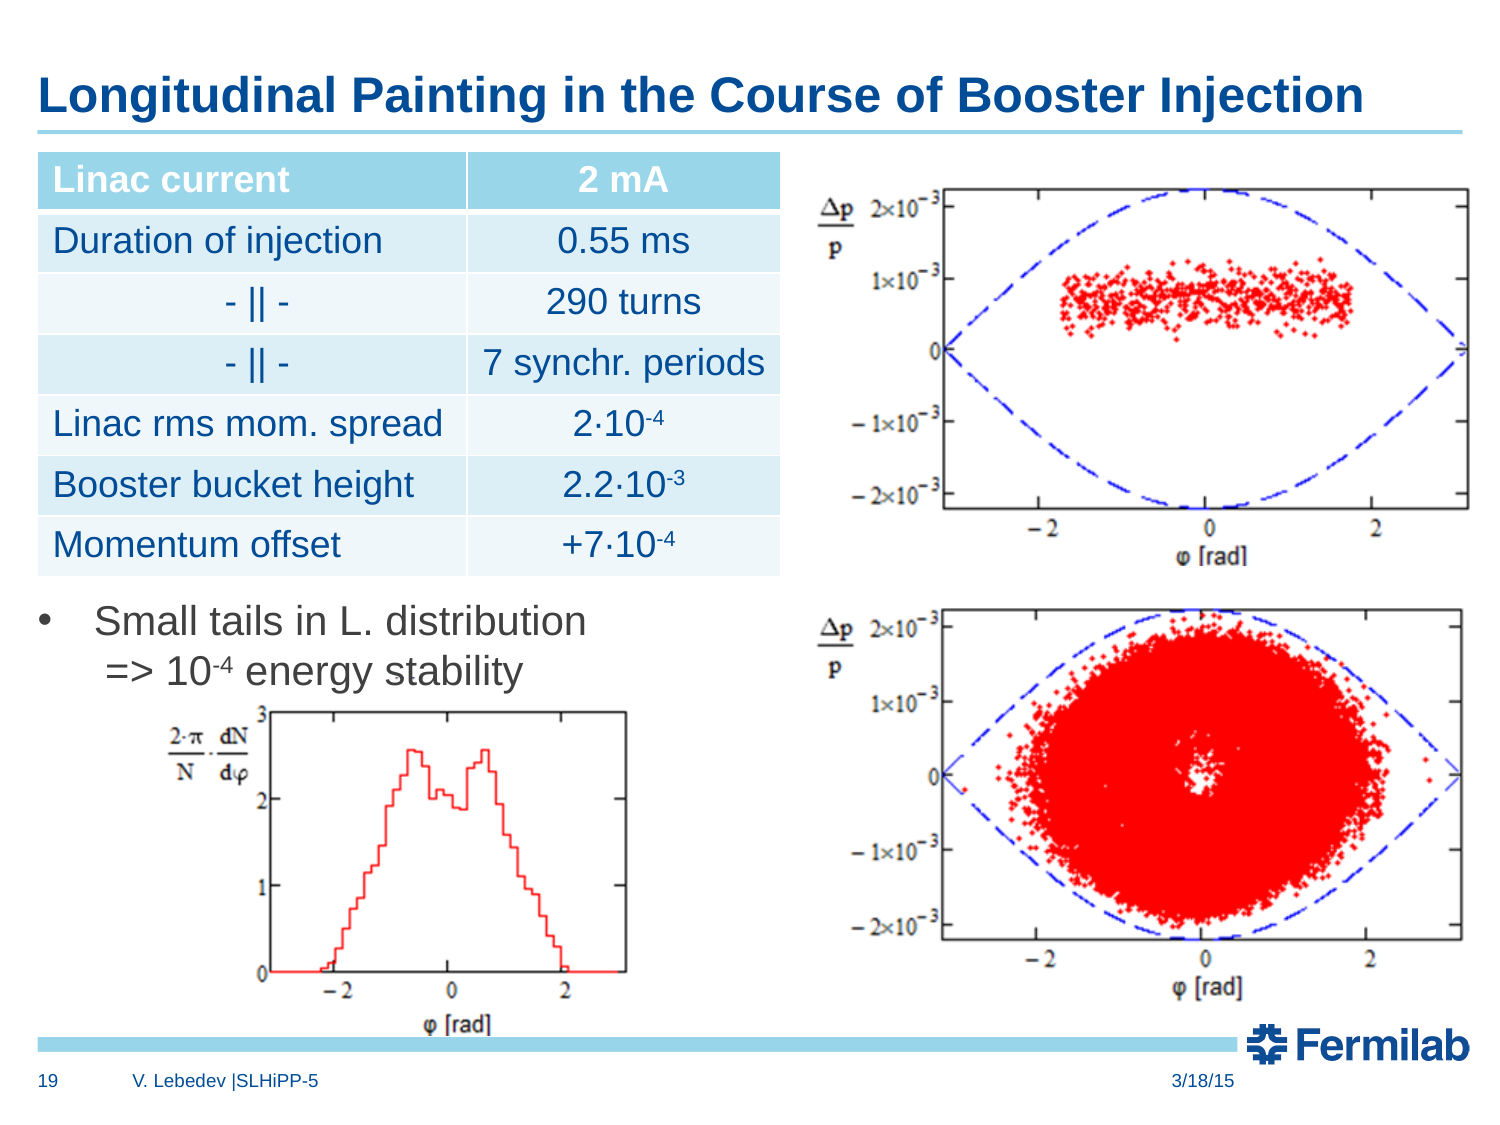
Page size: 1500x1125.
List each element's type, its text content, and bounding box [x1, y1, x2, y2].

table_cell 7 synchr. periods [468, 335, 780, 394]
table_cell - || - [38, 274, 466, 333]
table_cell Momentum offset [38, 517, 466, 576]
table_cell +7∙10-4 [468, 517, 780, 576]
title Longitudinal Painting in the Course of Booster Injection [37, 17, 1463, 123]
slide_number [1058, 1068, 1235, 1109]
table_cell Linac rms mom. spread [38, 396, 466, 455]
table_cell Booster bucket height [38, 456, 466, 515]
table_header 2 mA [468, 152, 780, 209]
table_cell Duration of injection [38, 215, 466, 272]
table_cell 2.2∙10-3 [468, 456, 780, 515]
slide_number 19 [37, 1068, 111, 1109]
table_cell 2∙10-4 [468, 396, 780, 455]
table_cell 0.55 ms [468, 215, 780, 272]
list Small tails in L. distribution => 10-4 energy stability [37, 594, 782, 700]
footer V. Lebedev |SLHiPP-5 [132, 1068, 1014, 1109]
table_cell 290 turns [468, 274, 780, 333]
table_cell - || - [38, 335, 466, 394]
table_header Linac current [38, 152, 466, 209]
picture [0, 0, 1500, 1125]
